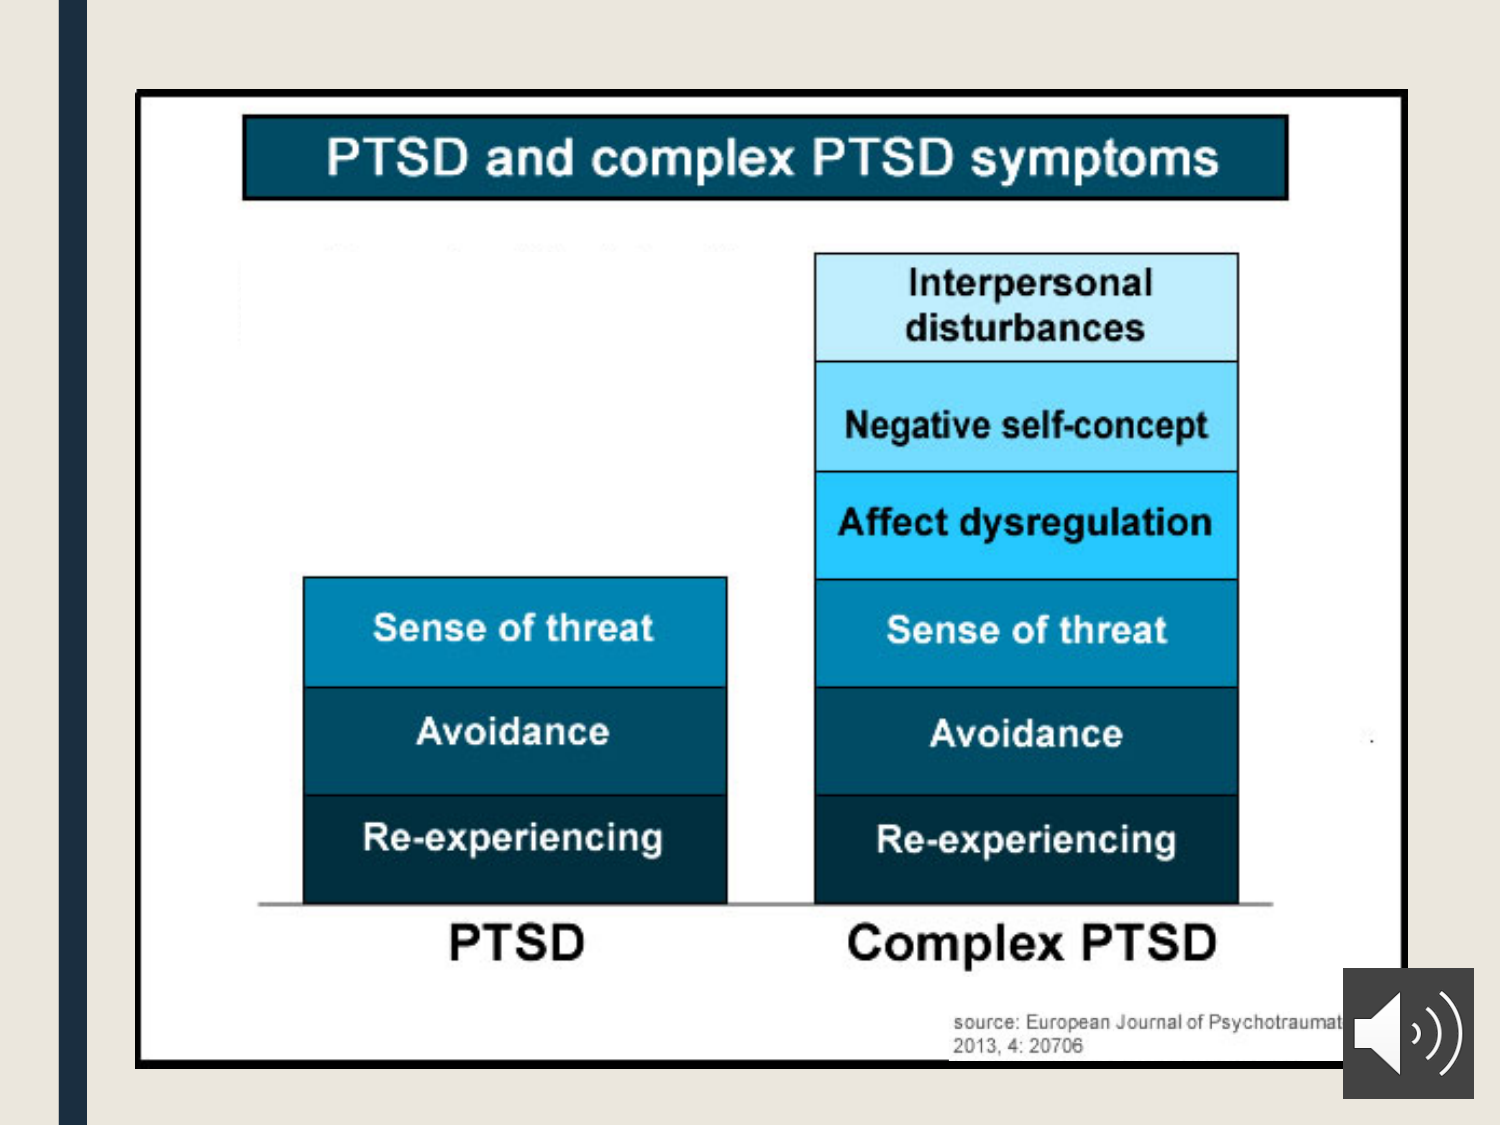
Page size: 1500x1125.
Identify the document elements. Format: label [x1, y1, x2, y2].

text_box [135, 89, 1408, 1069]
picture [948, 966, 1475, 1100]
